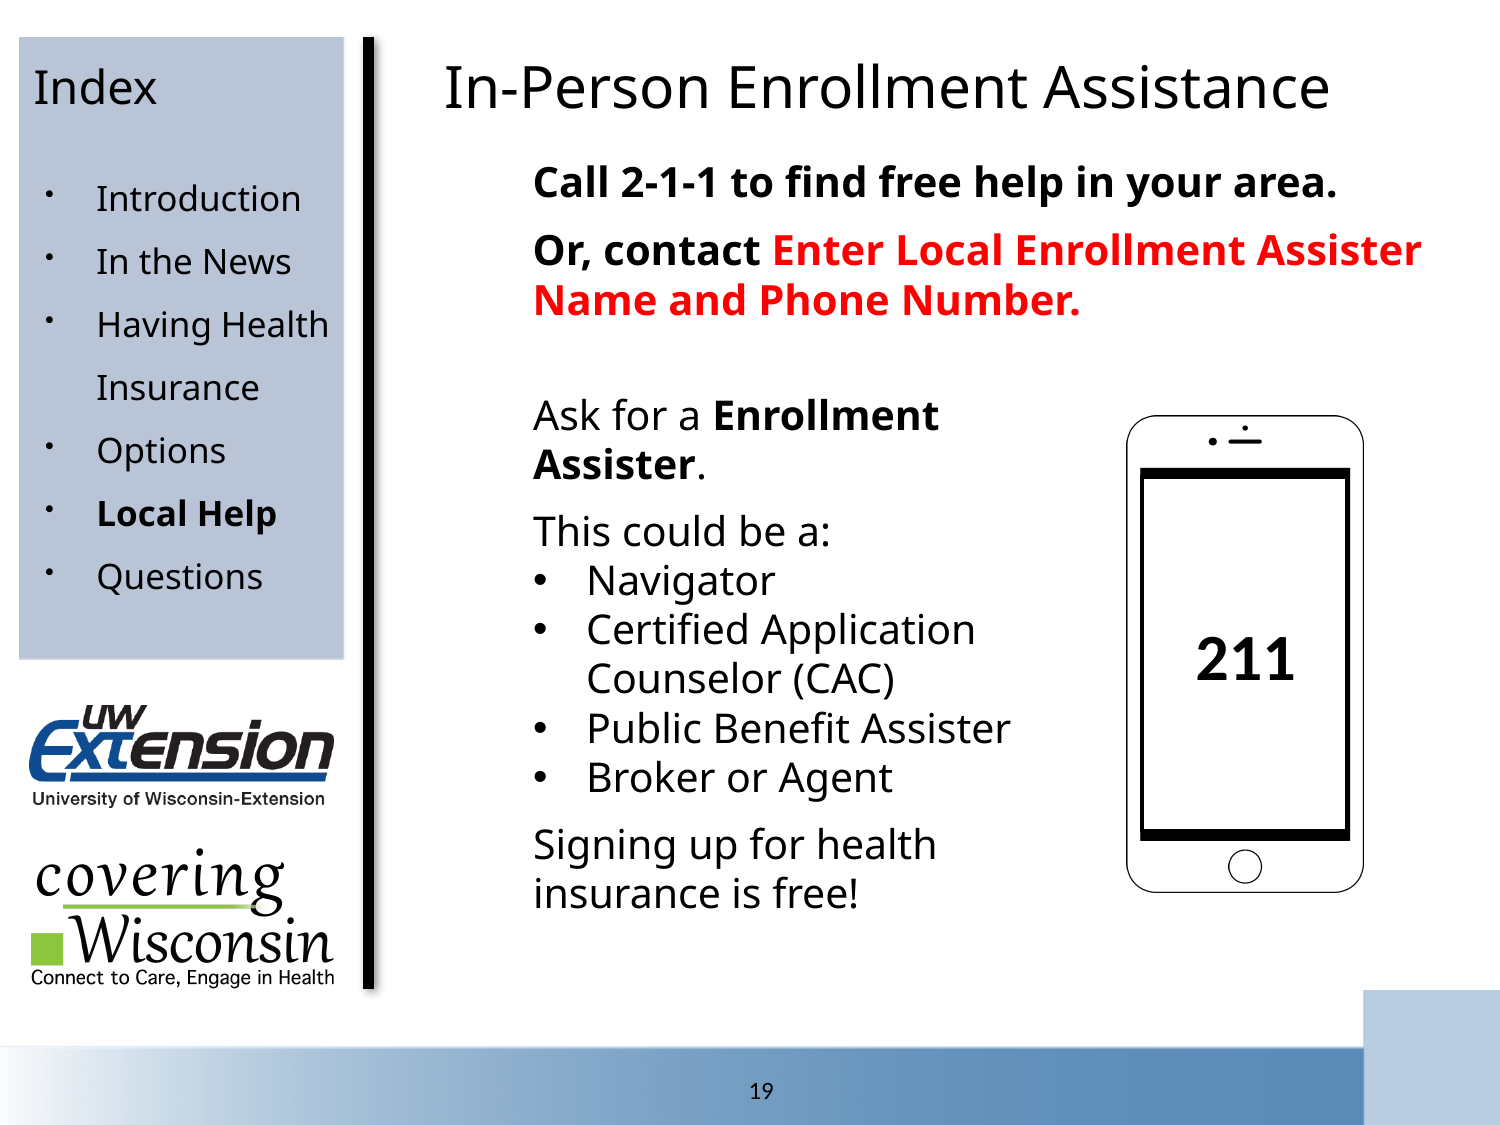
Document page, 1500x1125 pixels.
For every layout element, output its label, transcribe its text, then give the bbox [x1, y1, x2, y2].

picture [19, 37, 346, 660]
text_box Ask for a Enrollment Assister. This could be a: Navigator Certified Application Counselor (CAC) Public Benefit Assister Broker or Agent Signing up for health insurance is free! [527, 383, 1127, 972]
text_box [1125, 415, 1364, 893]
text_box Call 2-1-1 to find free help in your area. Or, contact Enter Local Enrollment Assister Name and Phone Number. [527, 148, 1492, 332]
picture [29, 705, 334, 808]
text_box In-Person Enrollment Assistance [438, 43, 1428, 126]
picture [0, 833, 1500, 1125]
